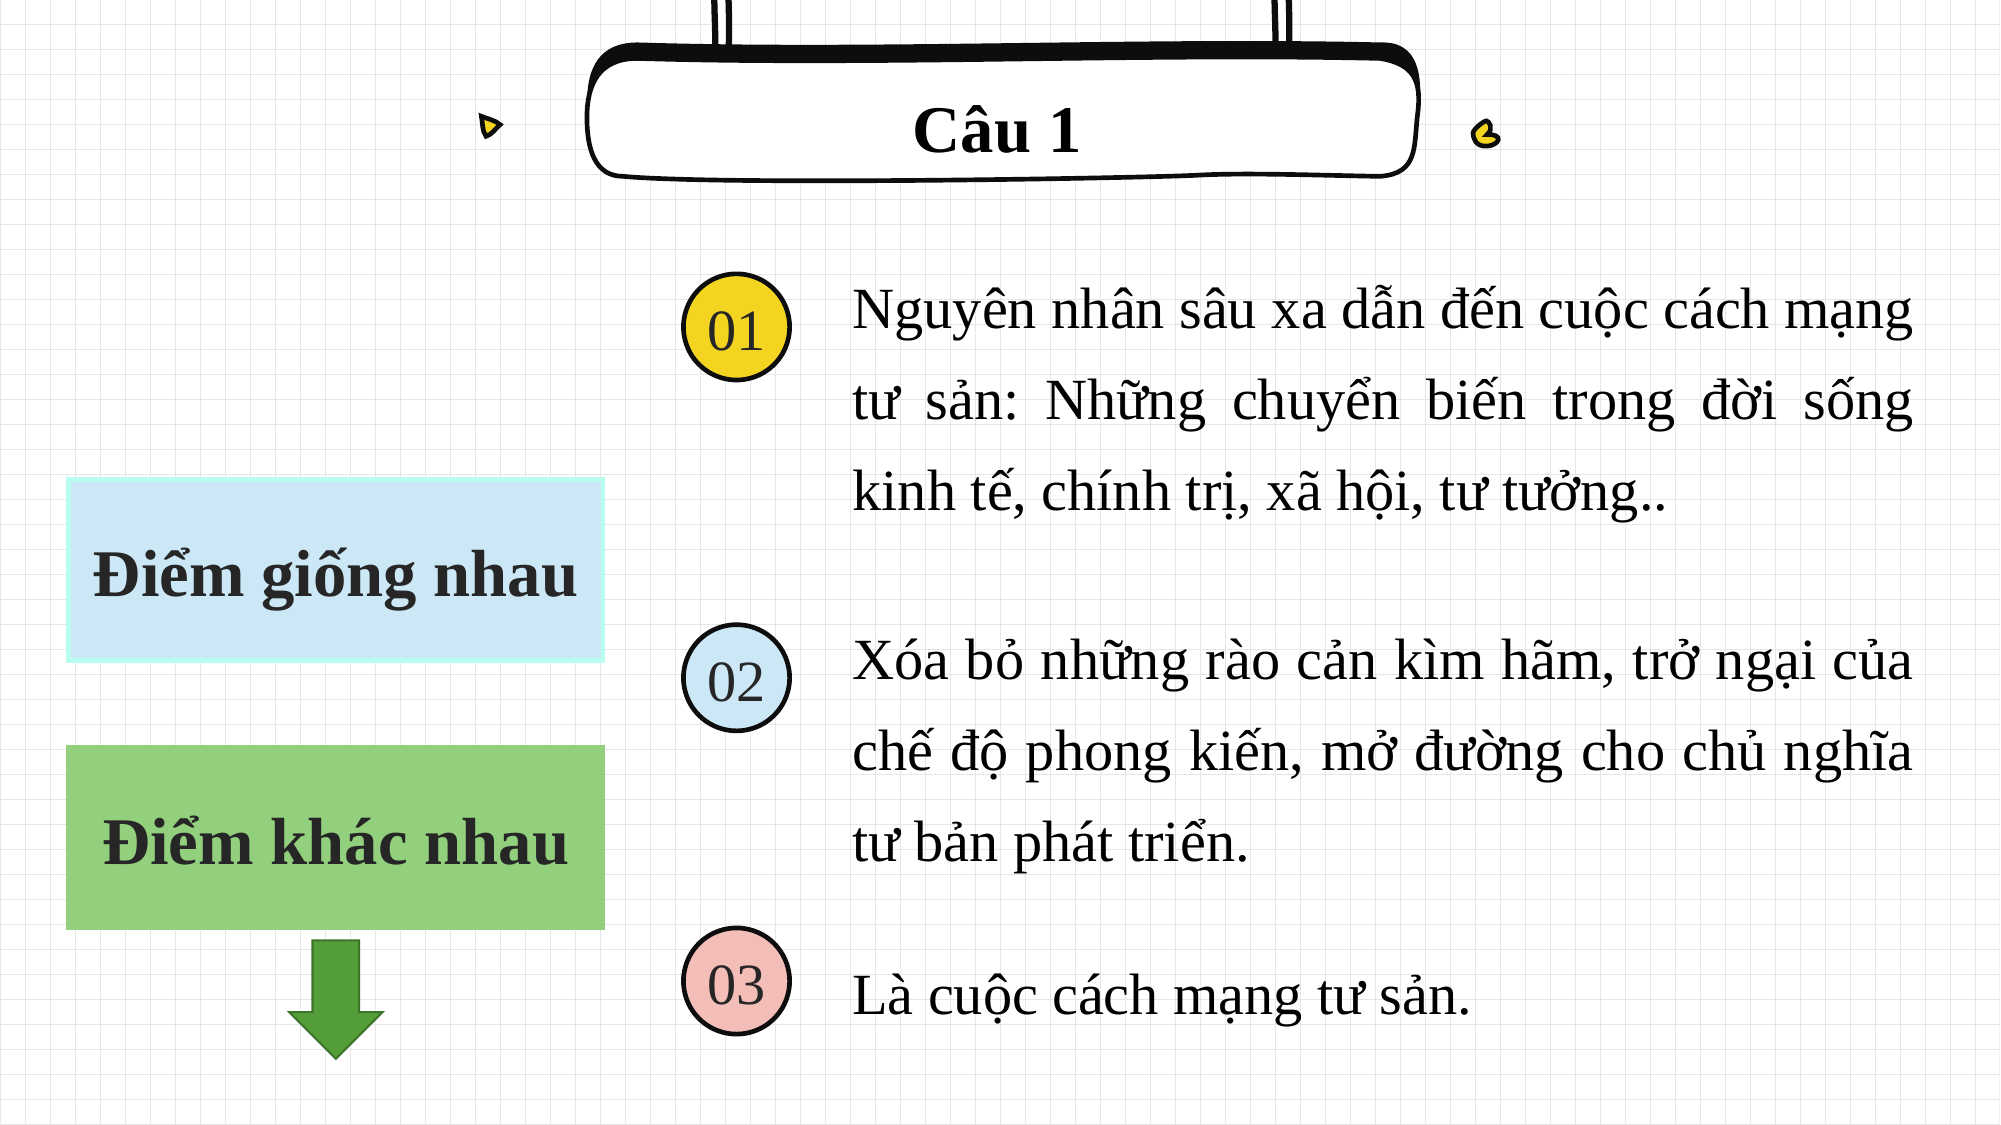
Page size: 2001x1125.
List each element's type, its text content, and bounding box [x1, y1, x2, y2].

text_box [286, 939, 385, 1061]
text_box Câu 1 [717, 78, 1277, 174]
text_box 03 [682, 926, 791, 1036]
text_box Điểm khác nhau [68, 746, 604, 929]
text_box Nguyên nhân sâu xa dẫn đến cuộc cách mạng tư sản: Những chuyển biến trong đời sống kinh tế, chính trị, xã hội, tư tưởng.. [837, 242, 1929, 530]
text_box Là cuộc cách mạng tư sản. [837, 927, 1582, 1034]
text_box Xóa bỏ những rào cản kìm hãm, trở ngại của chế độ phong kiến, mở đường cho chủ nghĩa tư bản phát triển. [837, 593, 1929, 881]
text_box Điểm giống nhau [68, 479, 604, 661]
text_box 02 [682, 623, 791, 732]
text_box 01 [682, 272, 791, 382]
